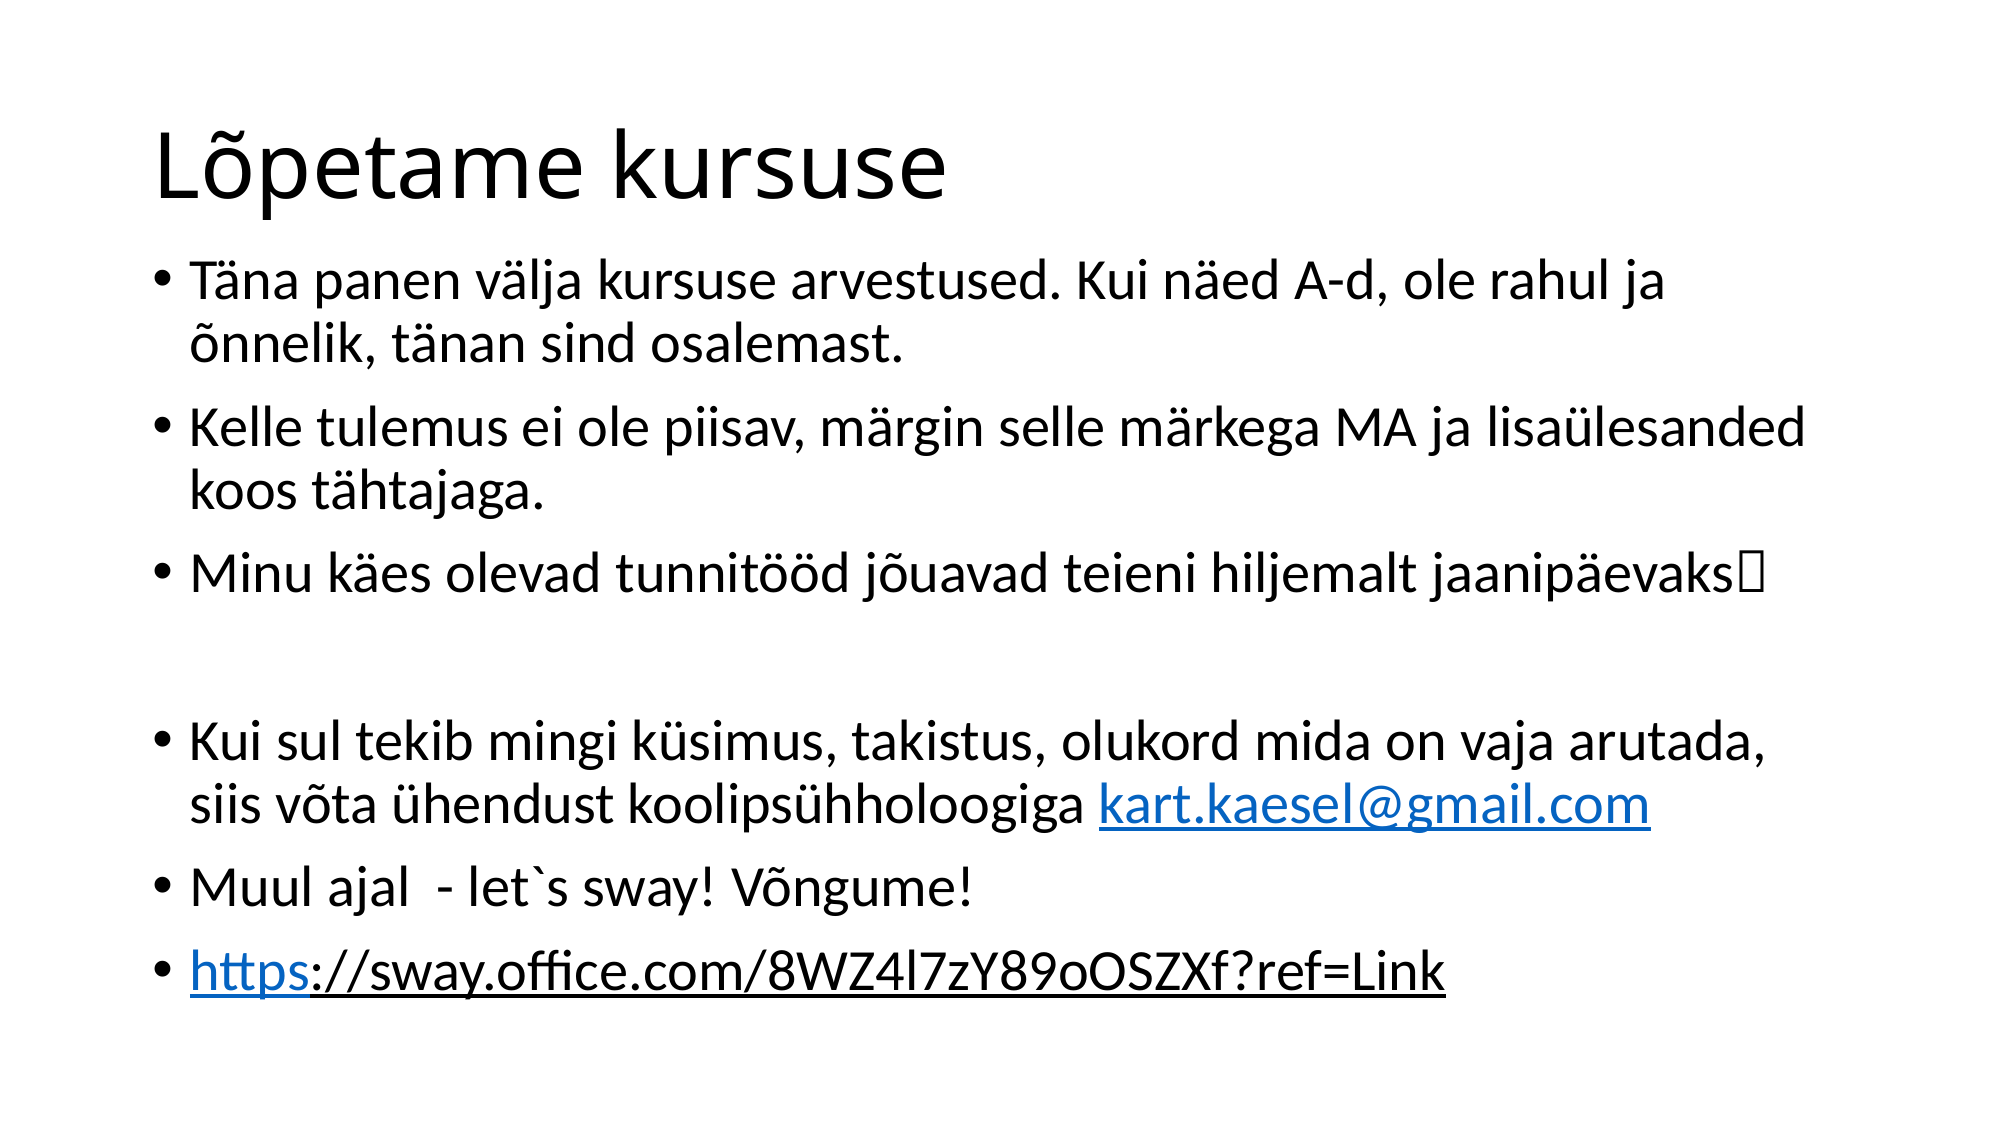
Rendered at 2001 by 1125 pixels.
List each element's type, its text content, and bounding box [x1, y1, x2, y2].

list Täna panen välja kursuse arvestused. Kui näed A-d, ole rahul ja õnnelik, tänan sind osalemast. Kelle tulemus ei ole piisav, märgin selle märkega MA ja lisaülesanded koos tähtajaga. Minu käes olevad tunnitööd jõuavad teieni hiljemalt jaanipäevaks Kui sul tekib mingi küsimus, takistus, olukord mida on vaja arutada, siis võta ühendust koolipsühholoogiga kart.kaesel@gmail.com Muul ajal - let`s sway! Võngume! https://sway.office.com/8WZ4l7zY89oOSZXf?ref=Link [137, 242, 1863, 1014]
title Lõpetame kursuse [137, 59, 1863, 242]
